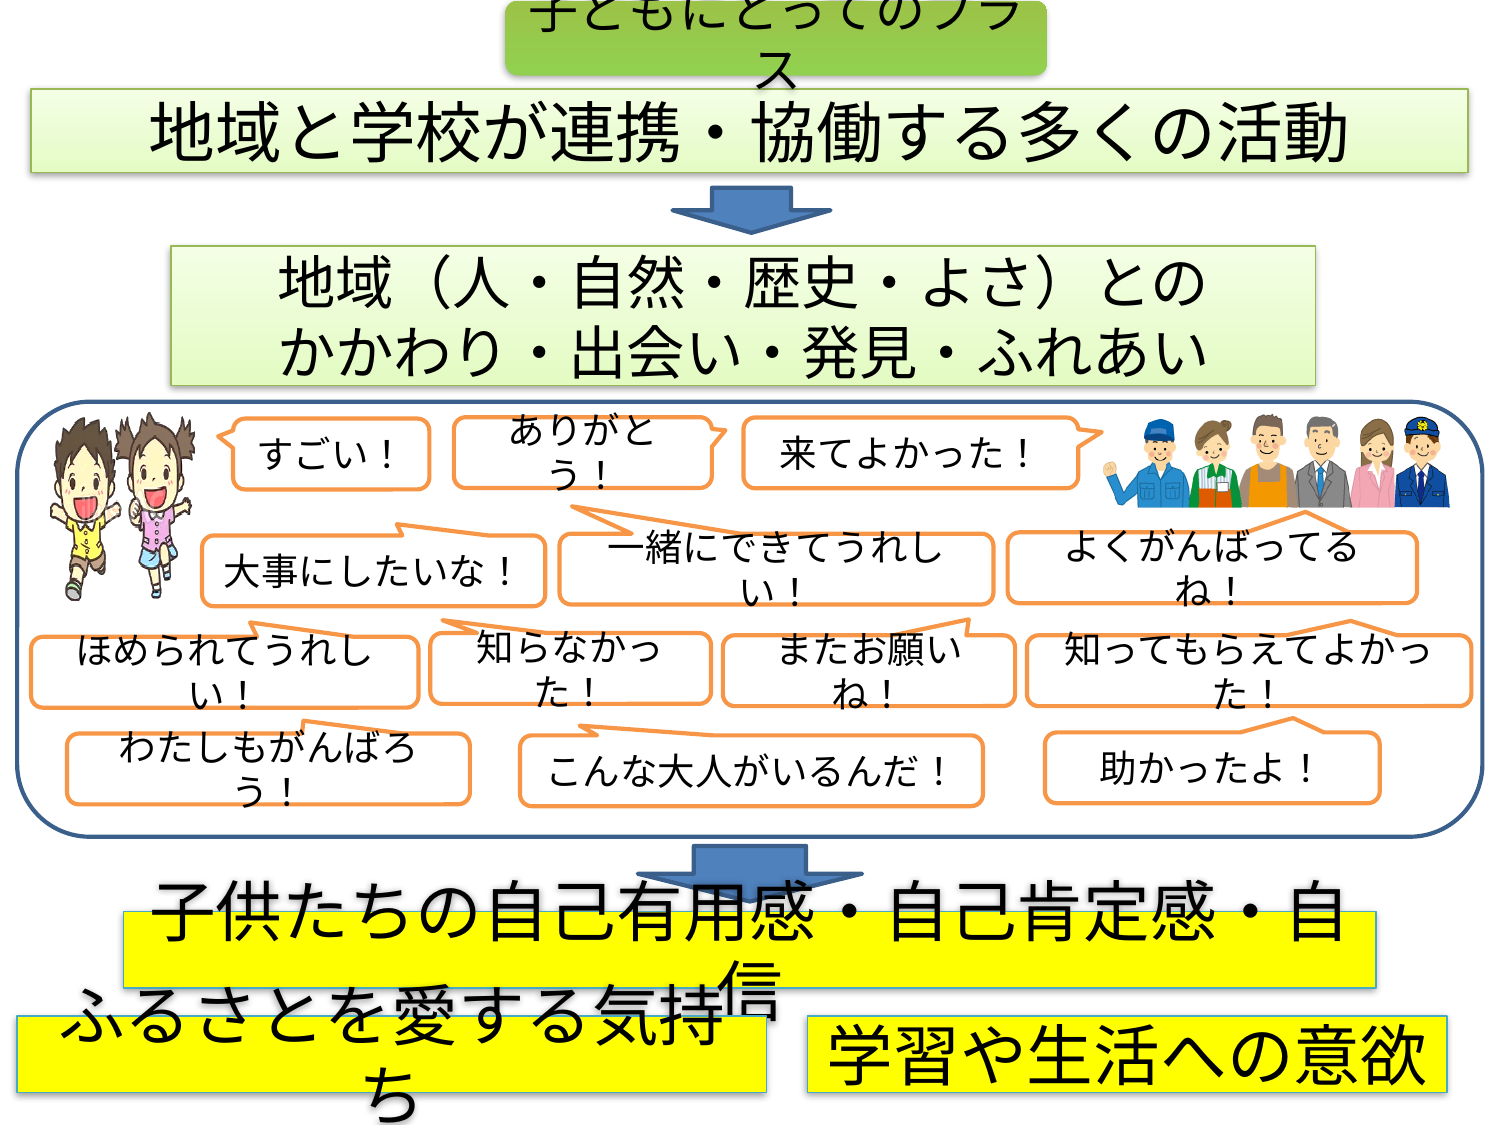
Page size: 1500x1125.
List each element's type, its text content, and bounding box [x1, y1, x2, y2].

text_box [16, 845, 1448, 1093]
text_box 子どもにとってのプラス [505, 0, 1048, 76]
text_box [670, 185, 833, 235]
text_box よくがんばってるね！ [1005, 516, 1420, 606]
picture [50, 411, 196, 606]
text_box 知ってもらえてよかった！ [1024, 618, 1474, 709]
text_box 知らなかった！ [428, 618, 714, 706]
text_box 地域（人・自然・歴史・よさ）との かかわり・出会い・発見・ふれあい [170, 245, 1316, 386]
text_box わたしもがんばろう！ [64, 718, 472, 807]
text_box 一緒にできてうれしい！ [557, 504, 996, 607]
text_box [15, 399, 1485, 839]
text_box 来てよかった！ [741, 415, 1098, 491]
text_box ほめられてうれしい！ [28, 620, 421, 710]
text_box 助かったよ！ [1042, 716, 1382, 806]
text_box またお願いね！ [720, 617, 1018, 709]
text_box 地域と学校が連携・協働する多くの活動 [30, 88, 1469, 173]
text_box こんな大人がいるんだ！ [517, 723, 986, 809]
text_box すごい！ [216, 416, 432, 492]
text_box 大事にしたいな！ [201, 522, 548, 609]
picture [1103, 413, 1451, 509]
text_box ありがとう！ [451, 415, 728, 491]
